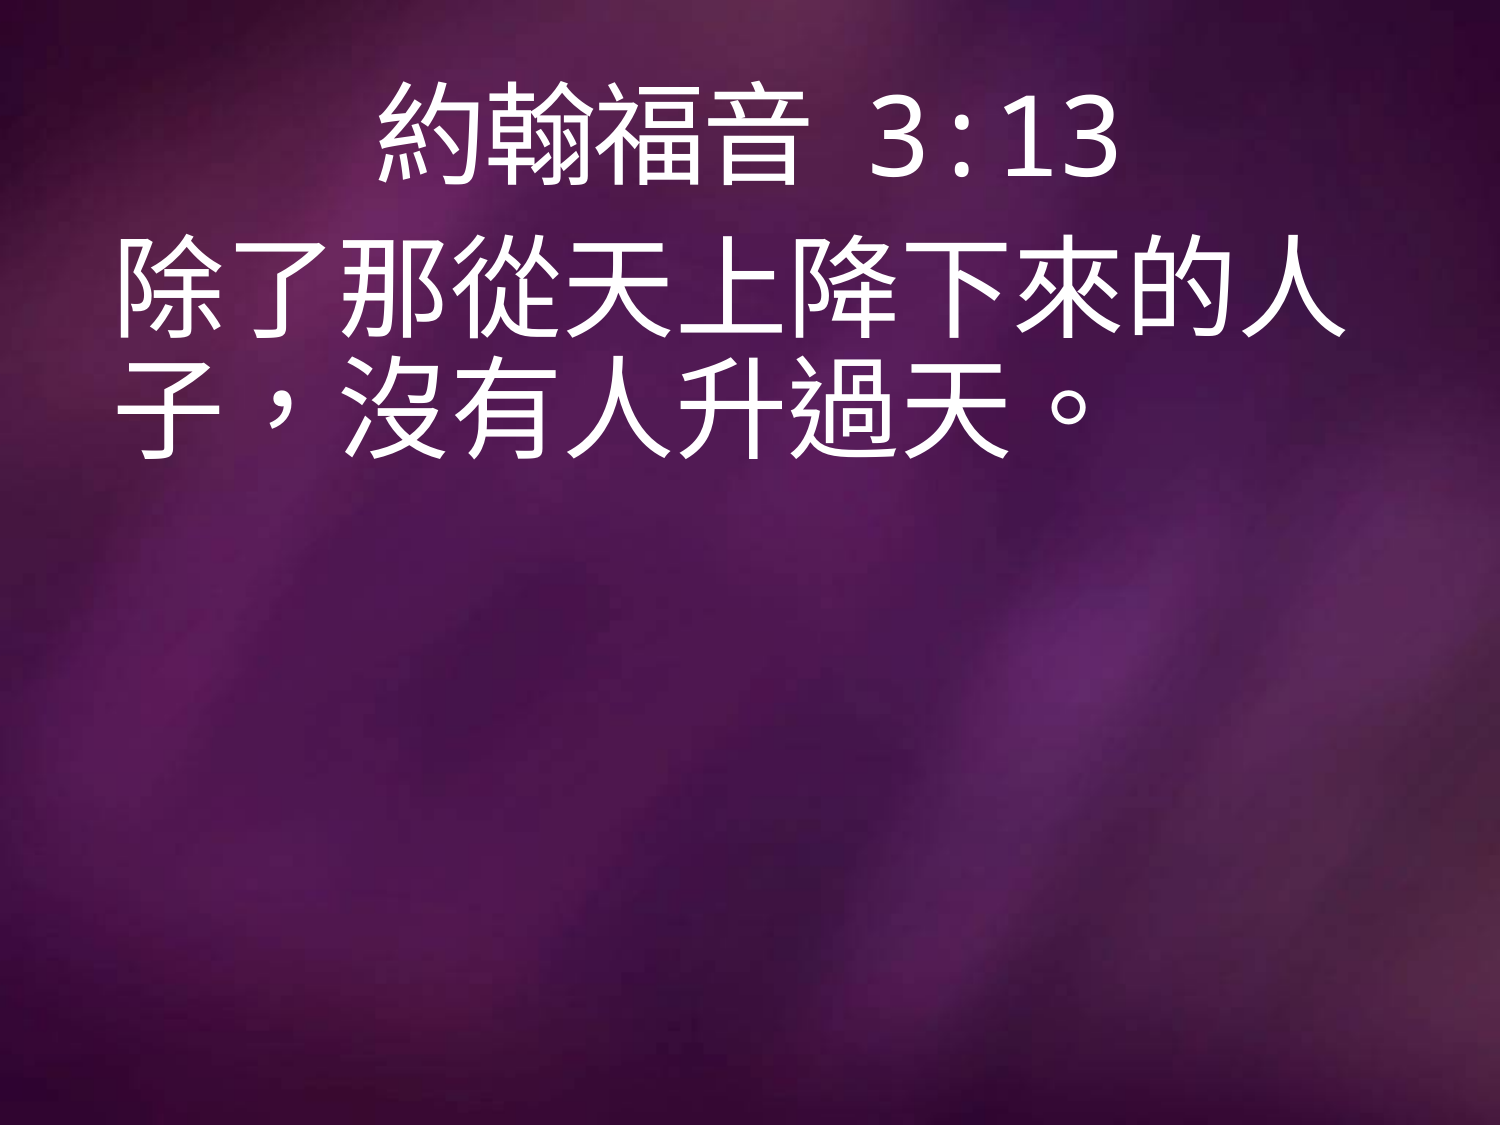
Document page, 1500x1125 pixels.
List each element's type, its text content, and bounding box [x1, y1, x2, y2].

picture [0, 0, 1500, 1125]
title 約翰福音 3:13 [62, 63, 1438, 200]
list 除了那從天上降下來的人子，沒有人升過天。 [112, 231, 1400, 478]
